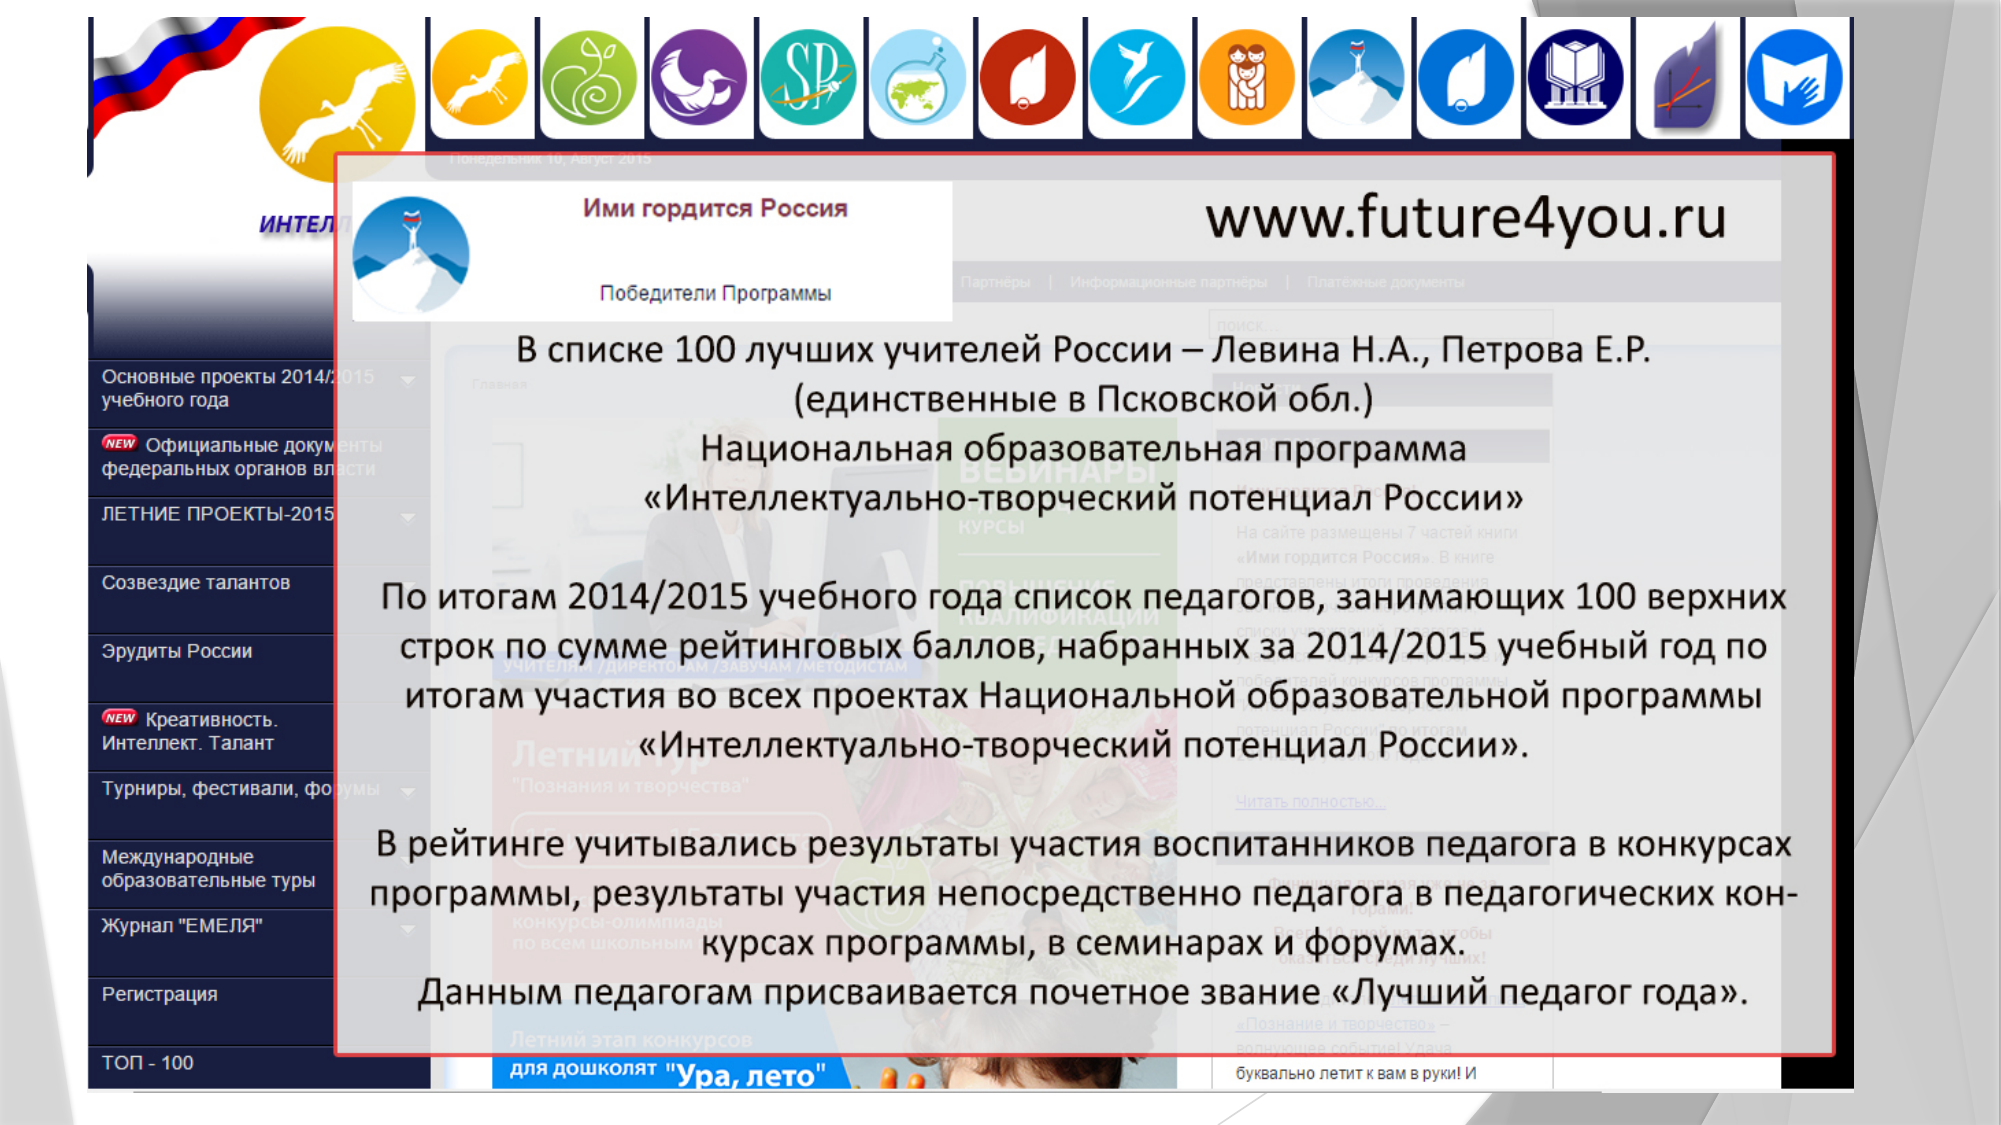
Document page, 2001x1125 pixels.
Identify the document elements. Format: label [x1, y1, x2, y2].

list [87, 17, 1854, 1094]
